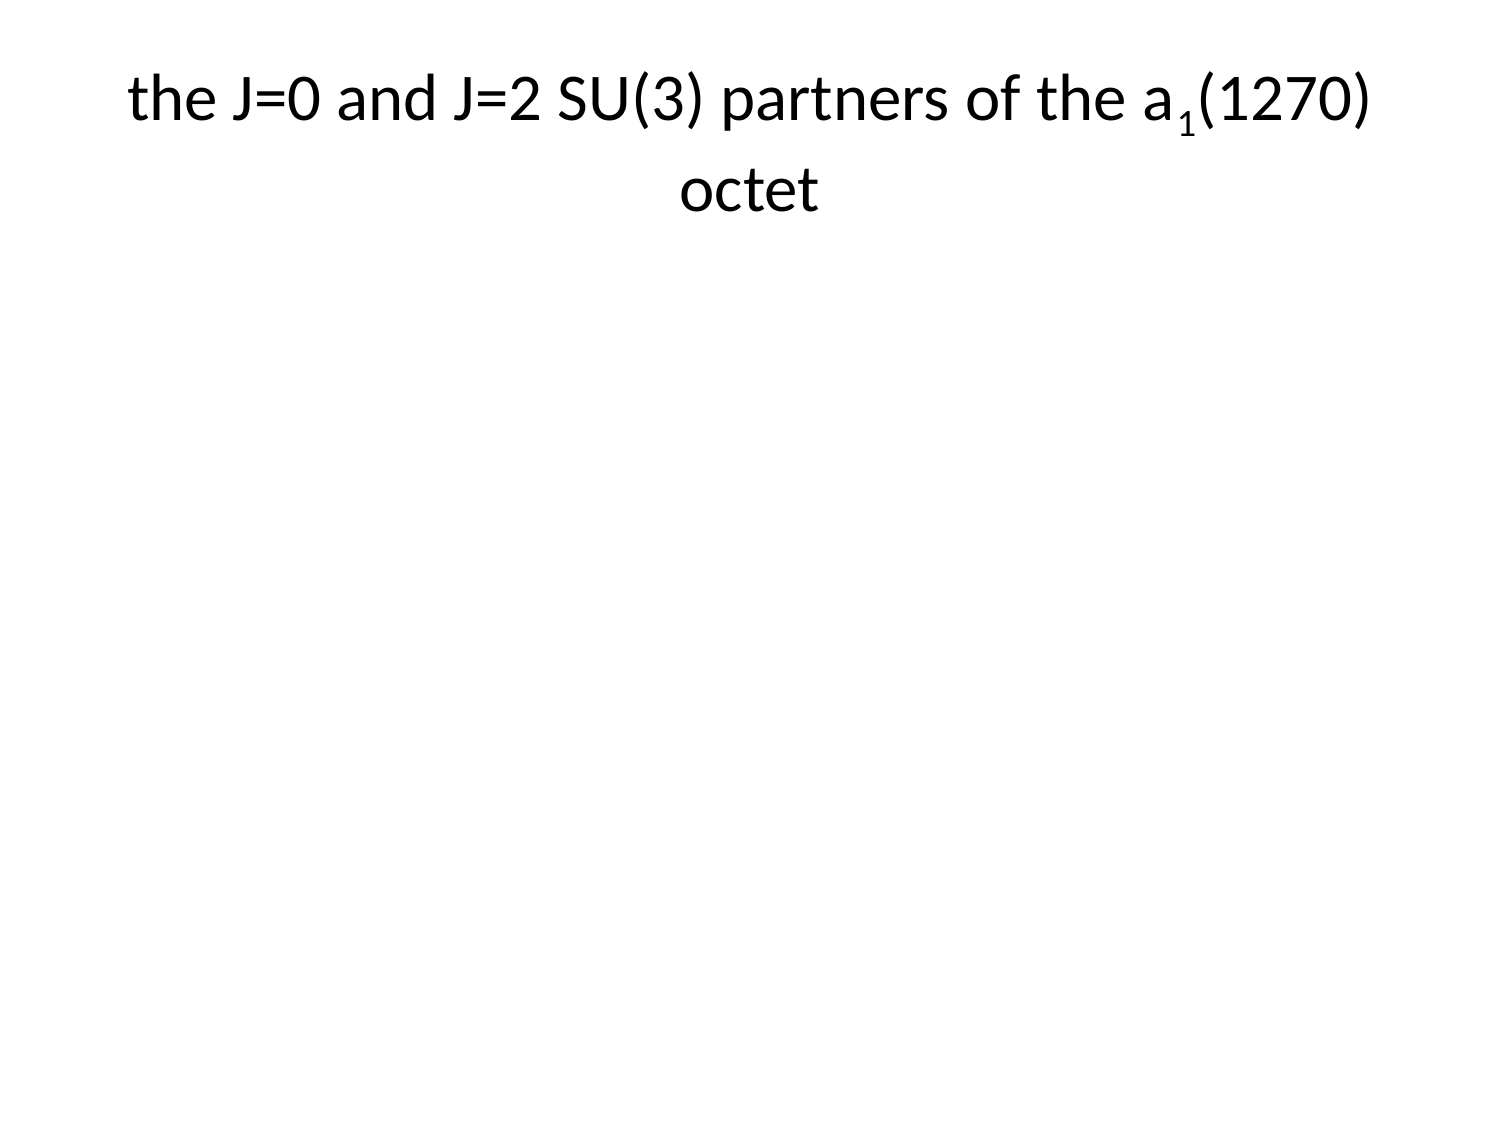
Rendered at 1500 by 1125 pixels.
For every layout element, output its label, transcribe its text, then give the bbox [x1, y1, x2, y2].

title the J=0 and J=2 SU(3) partners of the a1(1270) octet [75, 45, 1425, 233]
